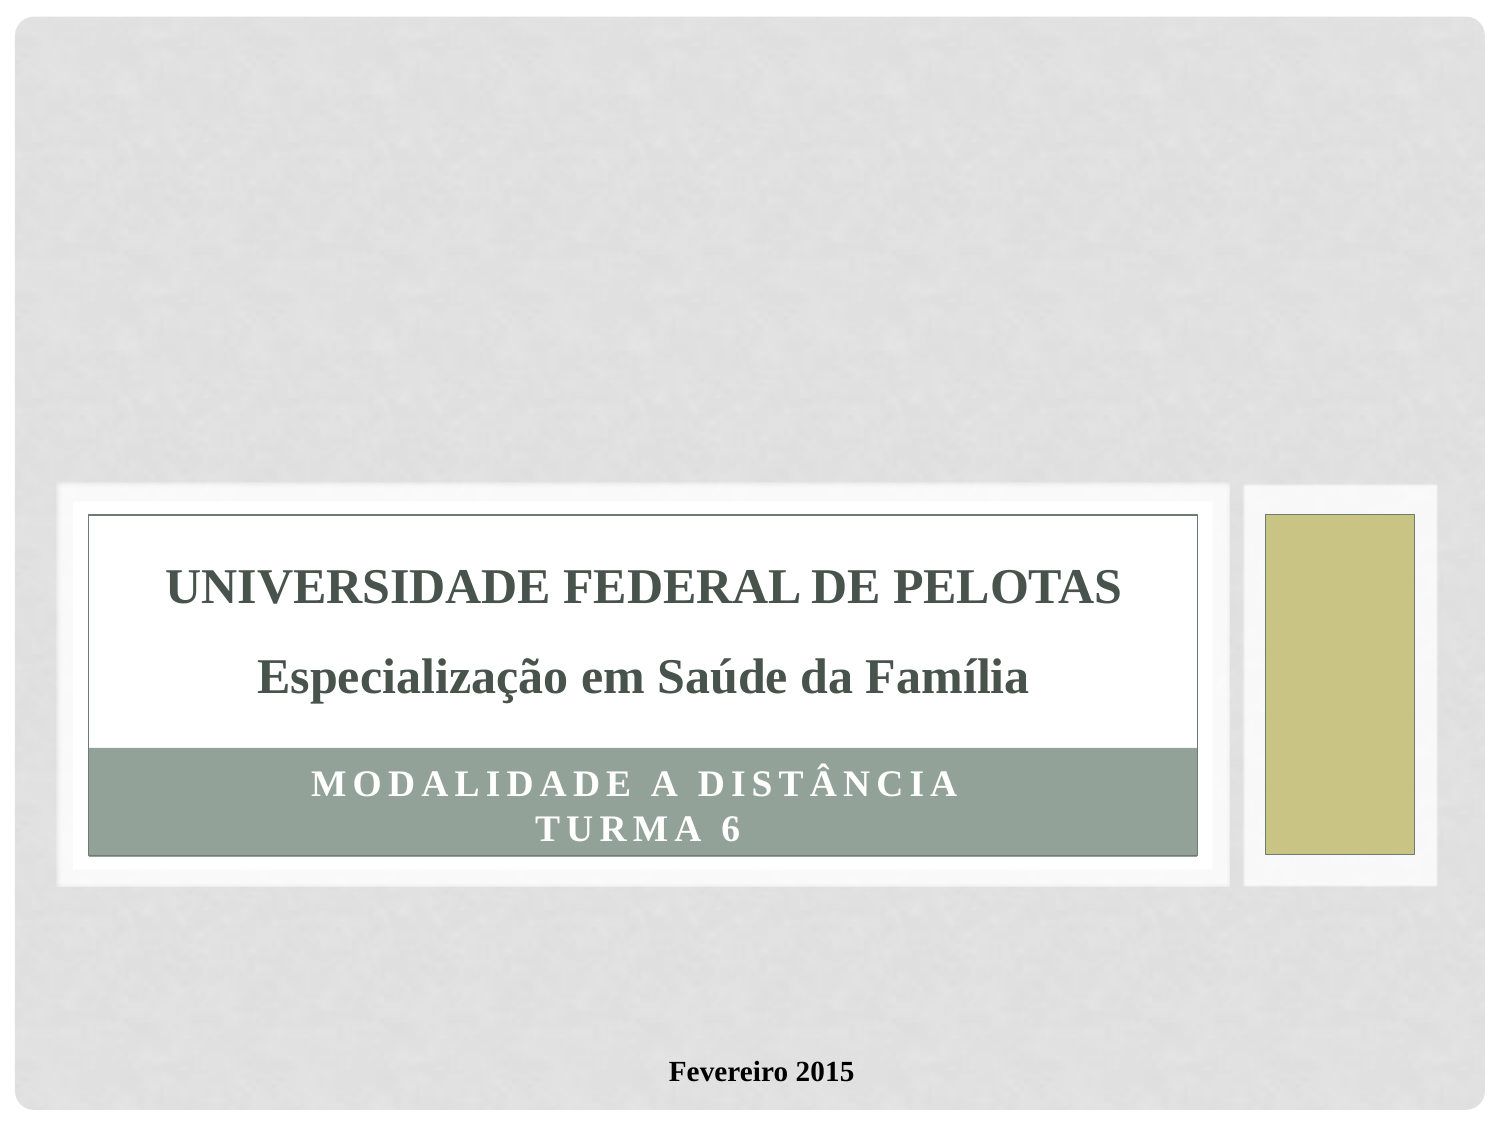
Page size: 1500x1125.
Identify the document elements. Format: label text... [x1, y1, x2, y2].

title UNIVERSIDADE FEDERAL DE PELOTAS Especialização em Saúde da Família [100, 515, 1188, 752]
subtitle Modalidade a Distância Turma 6 [100, 752, 1176, 827]
text_box Fevereiro 2015 [572, 1045, 951, 1095]
